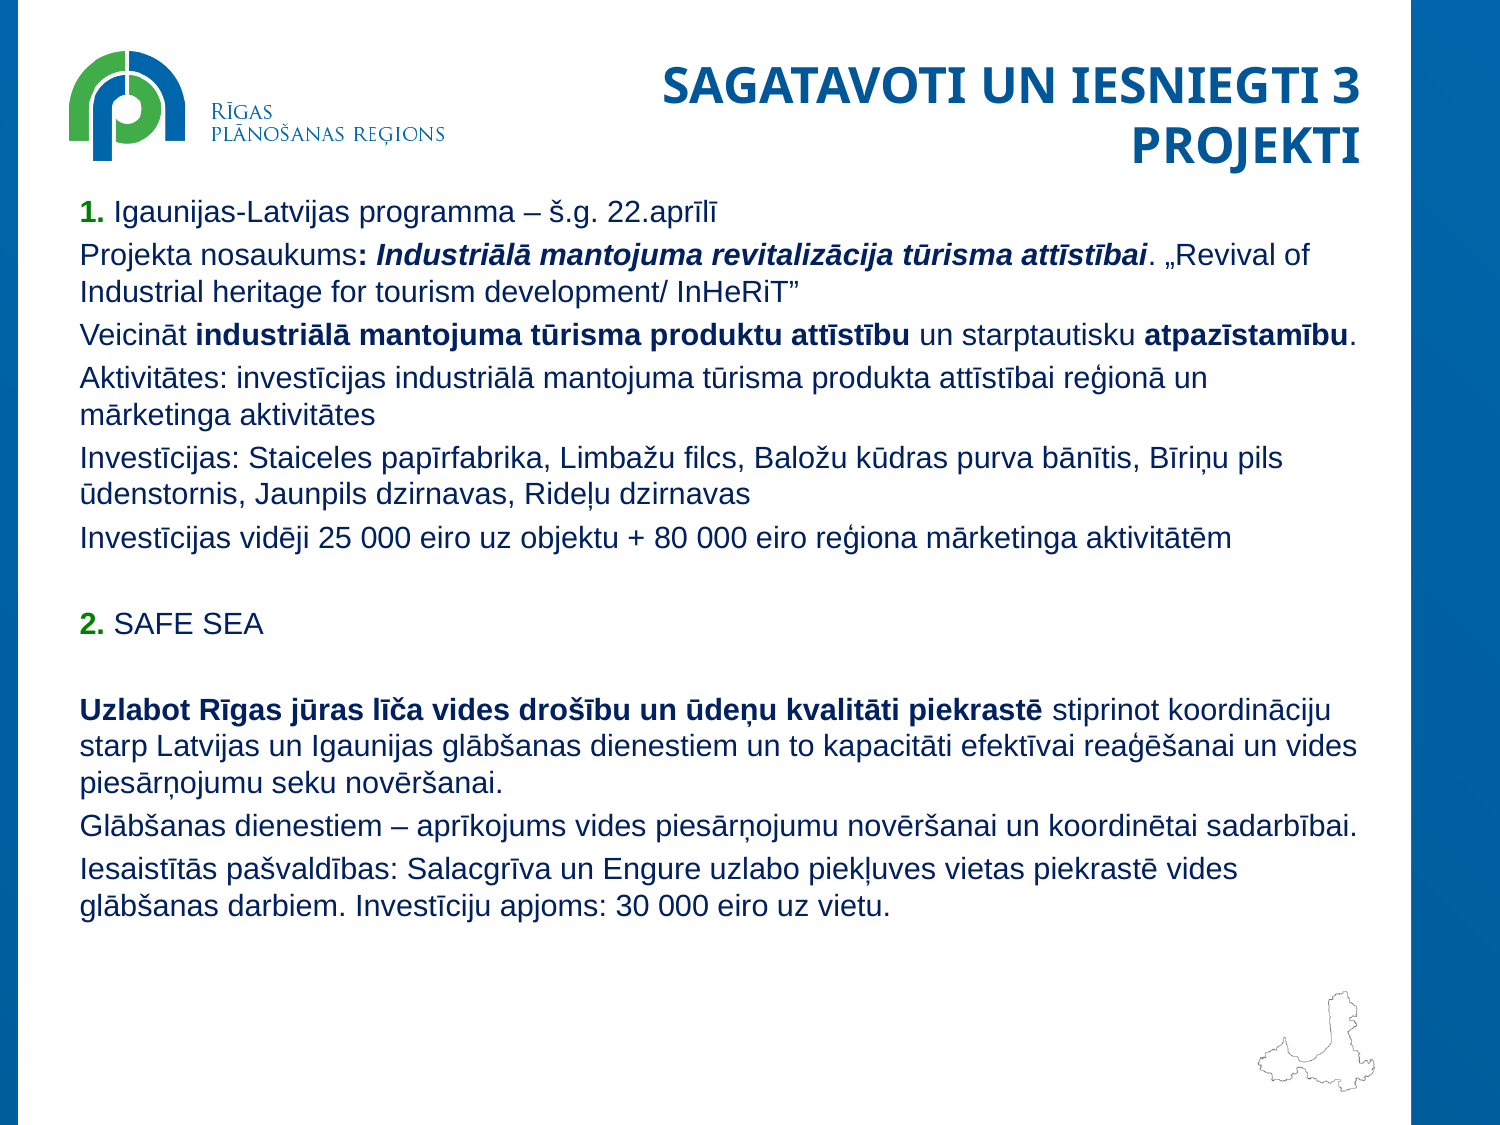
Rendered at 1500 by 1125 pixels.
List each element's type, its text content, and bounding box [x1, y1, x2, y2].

list 1. Igaunijas-Latvijas programma – š.g. 22.aprīlī Projekta nosaukums: Industriālā mantojuma revitalizācija tūrisma attīstībai. „Revival of Industrial heritage for tourism development/ InHeRiT” Veicināt industriālā mantojuma tūrisma produktu attīstību un starptautisku atpazīstamību. Aktivitātes: investīcijas industriālā mantojuma tūrisma produkta attīstībai reģionā un mārketinga aktivitātes Investīcijas: Staiceles papīrfabrika, Limbažu filcs, Baložu kūdras purva bānītis, Bīriņu pils ūdenstornis, Jaunpils dzirnavas, Rideļu dzirnavas Investīcijas vidēji 25 000 eiro uz objektu + 80 000 eiro reģiona mārketinga aktivitātēm 2. SAFE SEA Uzlabot Rīgas jūras līča vides drošību un ūdeņu kvalitāti piekrastē stiprinot koordināciju starp Latvijas un Igaunijas glābšanas dienestiem un to kapacitāti efektīvai reaģēšanai un vides piesārņojumu seku novēršanai. Glābšanas dienestiem – aprīkojums vides piesārņojumu novēršanai un koordinētai sadarbībai. Iesaistītās pašvaldības: Salacgrīva un Engure uzlabo piekļuves vietas piekrastē vides glābšanas darbiem. Investīciju apjoms: 30 000 eiro uz vietu. [64, 184, 1376, 965]
picture [1257, 987, 1376, 1093]
picture [49, 30, 463, 172]
title Sagatavoti un iesniegti 3 projekti [478, 66, 1376, 161]
